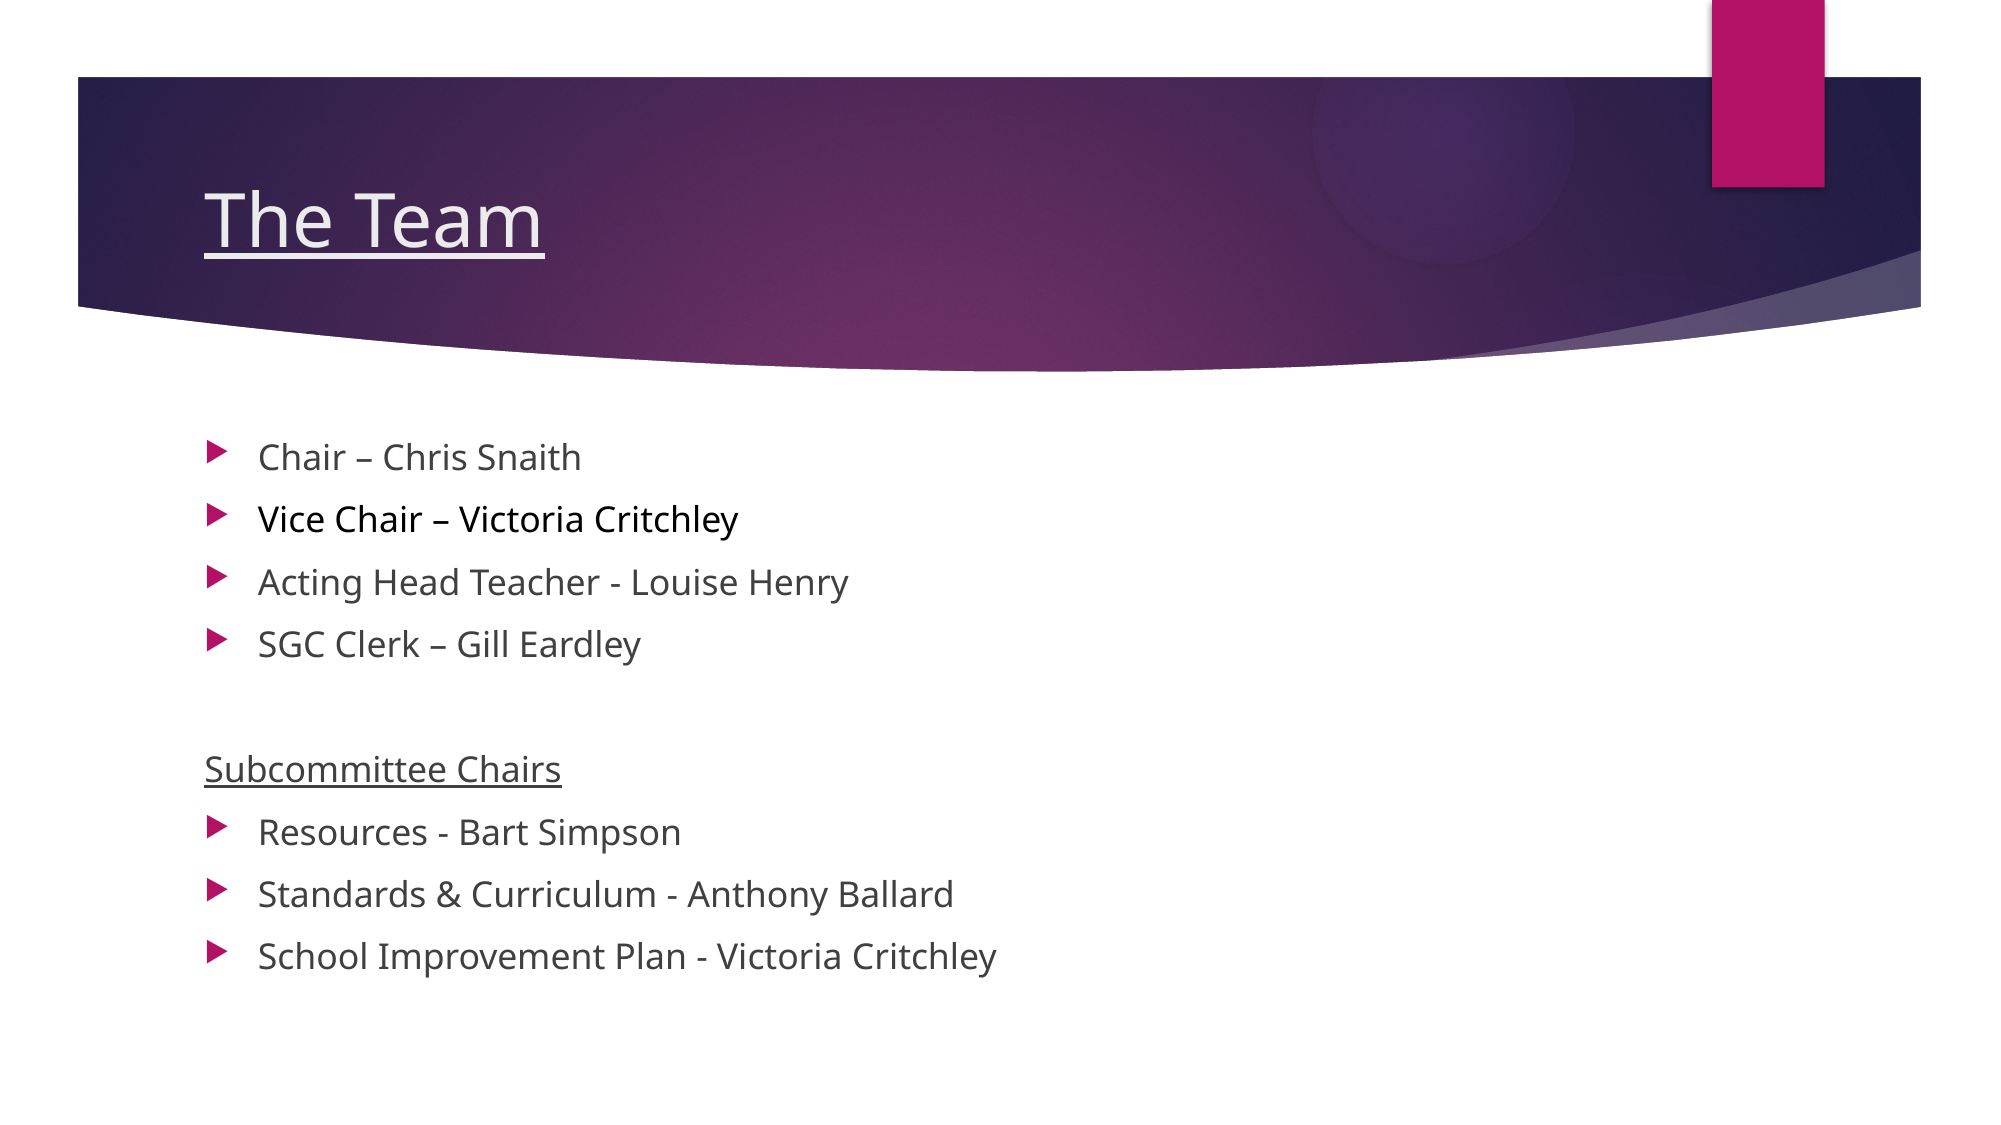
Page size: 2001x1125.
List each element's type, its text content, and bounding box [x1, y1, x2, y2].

title The Team [189, 159, 1627, 276]
list Chair – Chris Snaith Vice Chair – Victoria Critchley Acting Head Teacher - Louise Henry SGC Clerk – Gill Eardley Subcommittee Chairs Resources - Bart Simpson Standards & Curriculum - Anthony Ballard School Improvement Plan - Victoria Critchley [189, 427, 1638, 988]
